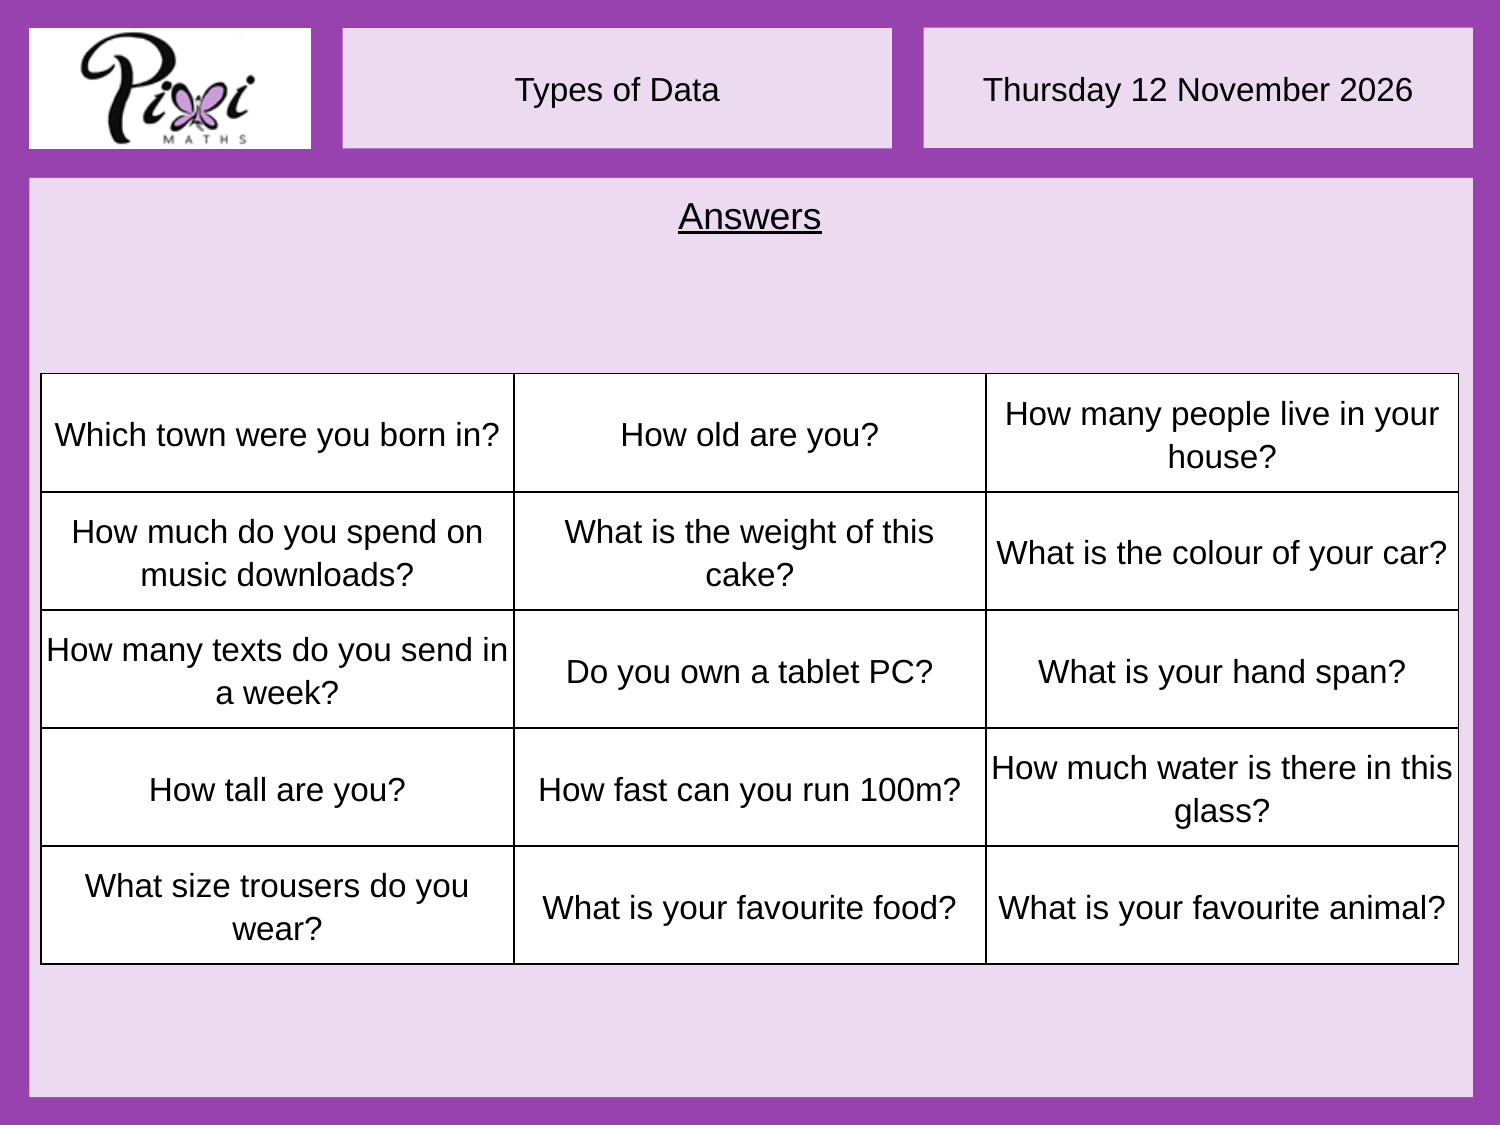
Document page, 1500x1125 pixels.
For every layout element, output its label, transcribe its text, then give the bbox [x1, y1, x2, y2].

table_cell How much do you spend on music downloads? [42, 493, 513, 609]
table_cell How much water is there in this glass? [987, 729, 1458, 845]
table_cell What is your hand span? [987, 611, 1458, 727]
table_cell How tall are you? [42, 729, 513, 845]
table_header How many people live in your house? [987, 374, 1458, 491]
table_header Which town were you born in? [42, 374, 513, 491]
table_cell How fast can you run 100m? [515, 729, 985, 845]
table_cell What is the weight of this cake? [515, 493, 985, 609]
picture [29, 28, 311, 149]
table_cell What is the colour of your car? [987, 493, 1458, 609]
table_cell What size trousers do you wear? [42, 847, 513, 963]
table_cell What is your favourite animal? [987, 847, 1458, 963]
text_box Answers [41, 184, 1459, 290]
table_cell Do you own a tablet PC? [515, 611, 985, 727]
table_cell What is your favourite food? [515, 847, 985, 963]
table_cell How many texts do you send in a week? [42, 611, 513, 727]
table_header How old are you? [515, 374, 985, 491]
